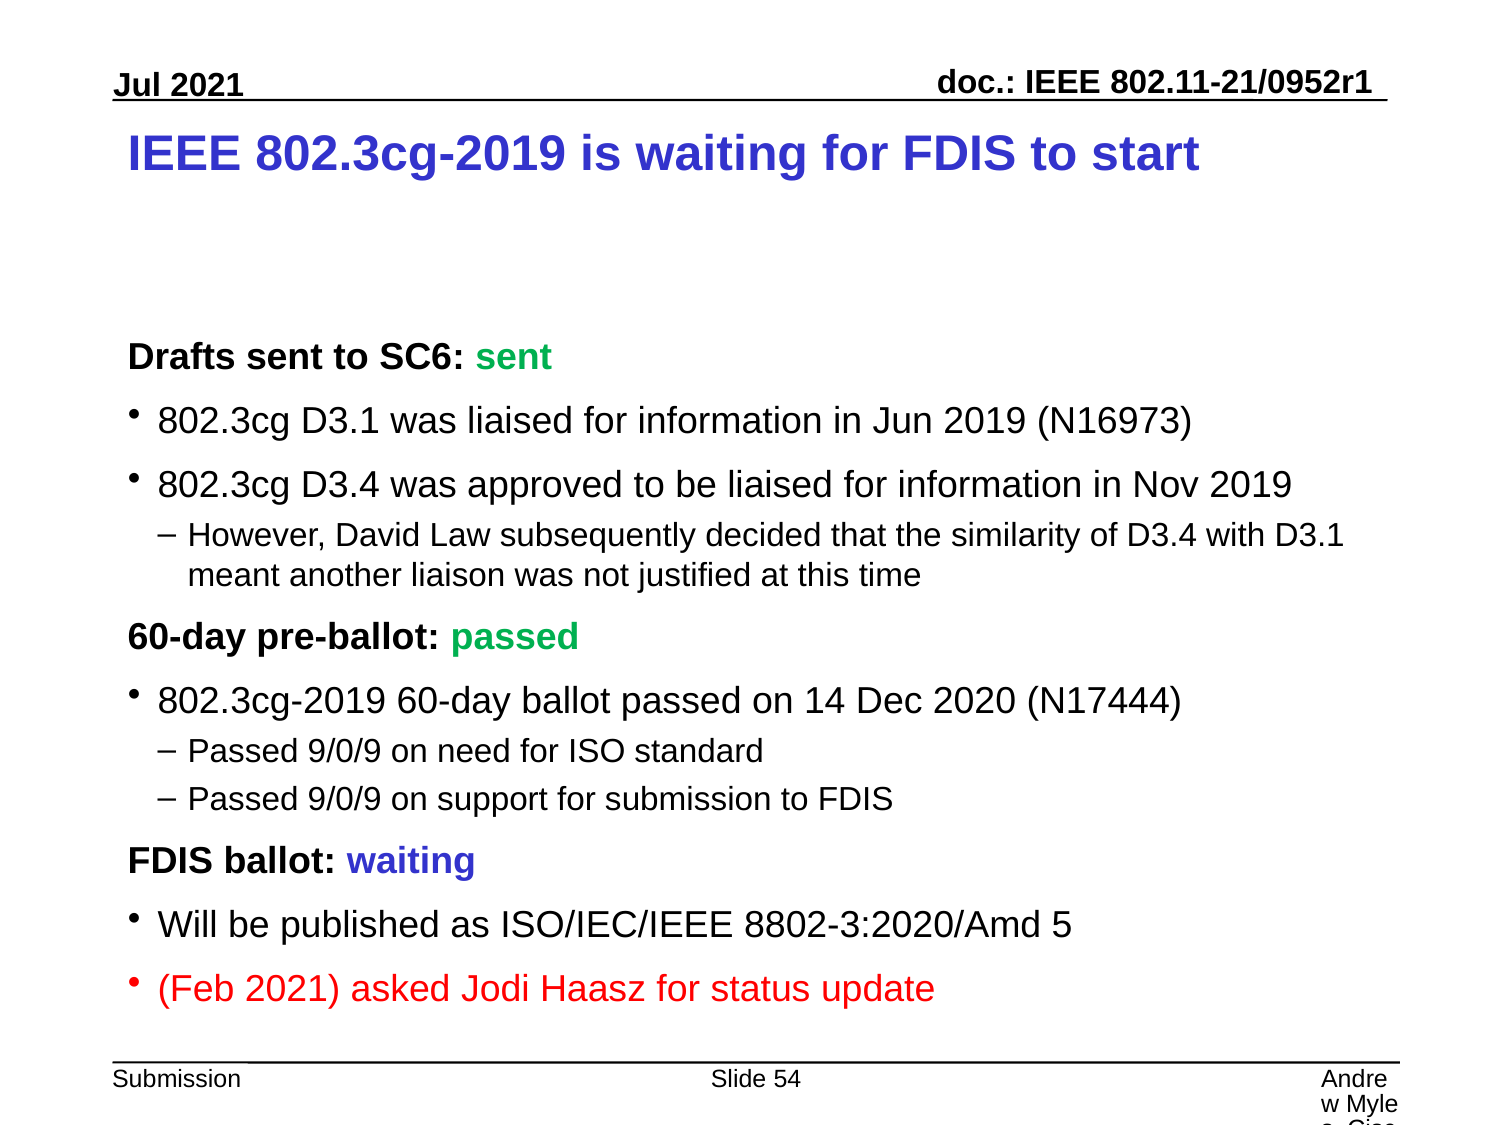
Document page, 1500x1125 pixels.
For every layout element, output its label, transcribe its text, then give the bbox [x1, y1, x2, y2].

footer Andrew Myles, Cisco [1320, 1061, 1402, 1093]
slide_number Slide 54 [709, 1061, 803, 1093]
list Drafts sent to SC6: sent 802.3cg D3.1 was liaised for information in Jun 2019 (N16973) 802.3cg D3.4 was approved to be liaised for information in Nov 2019 However, David Law subsequently decided that the similarity of D3.4 with D3.1 meant another liaison was not justified at this time 60-day pre-ballot: passed 802.3cg-2019 60-day ballot passed on 14 Dec 2020 (N17444) Passed 9/0/9 on need for ISO standard Passed 9/0/9 on support for submission to FDIS FDIS ballot: waiting Will be published as ISO/IEC/IEEE 8802-3:2020/Amd 5 (Feb 2021) asked Jodi Haasz for status update [112, 324, 1388, 1000]
title IEEE 802.3cg-2019 is waiting for FDIS to start [112, 112, 1388, 288]
